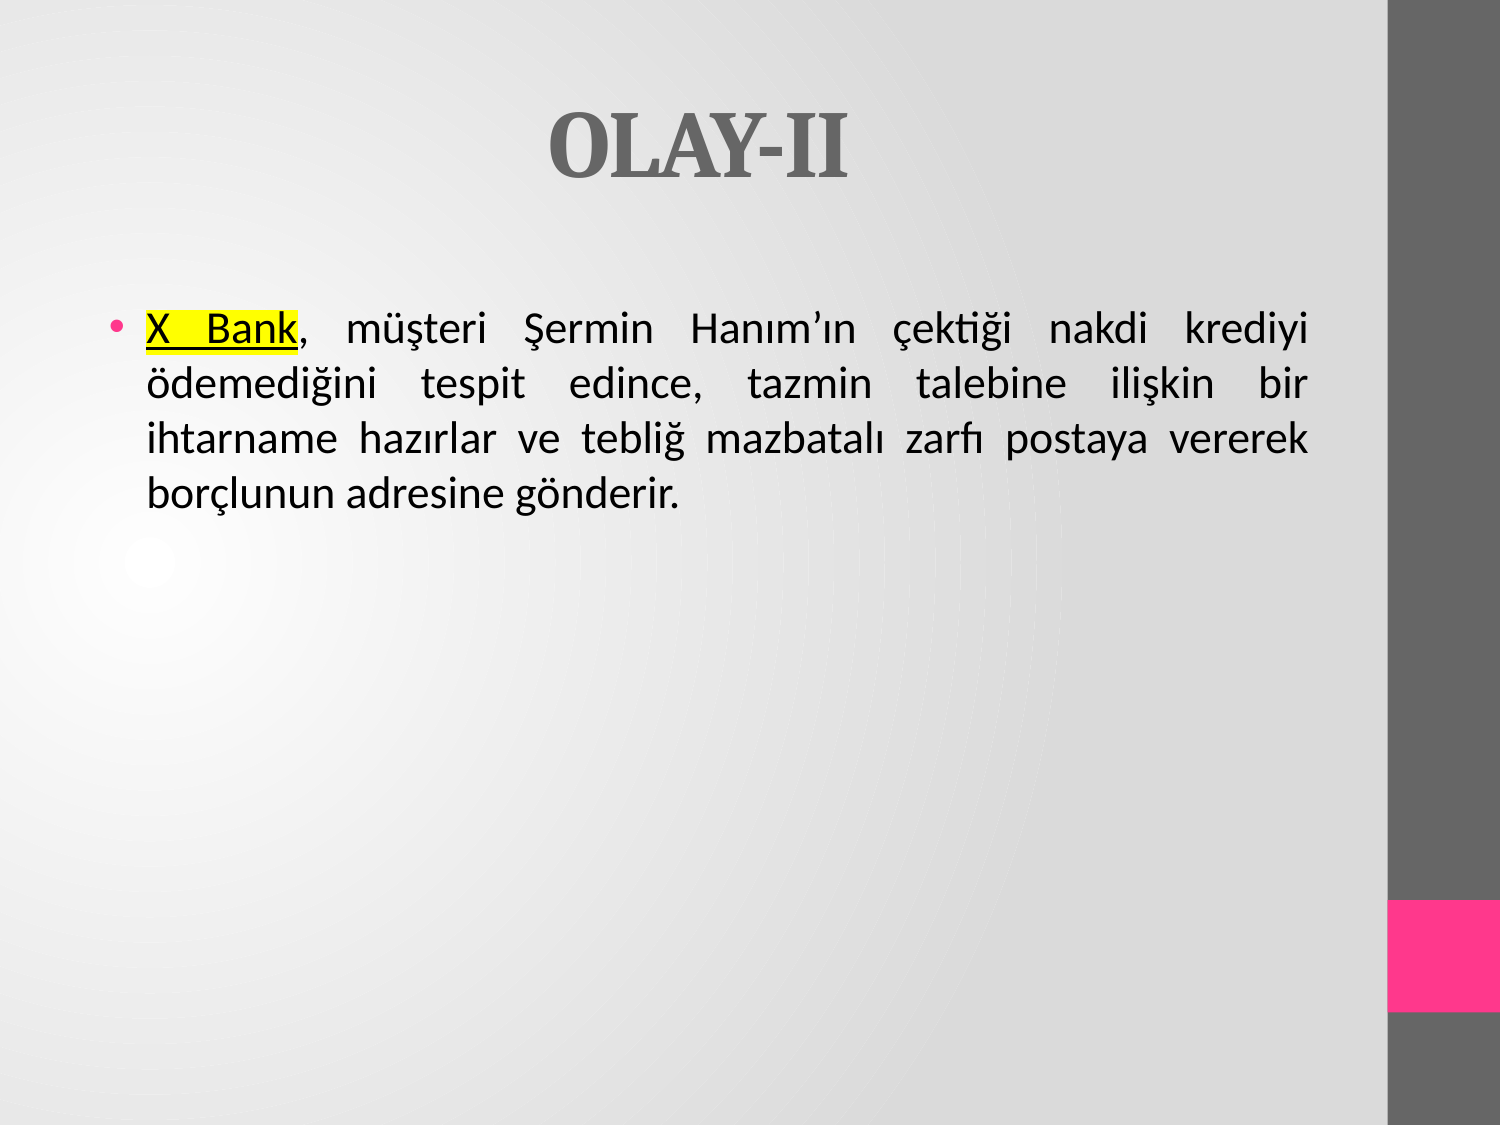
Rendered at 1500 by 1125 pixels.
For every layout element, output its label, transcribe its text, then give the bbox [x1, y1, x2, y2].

title OLAY-II [75, 45, 1325, 233]
list X Bank, müşteri Şermin Hanım’ın çektiği nakdi krediyi ödemediğini tespit edince, tazmin talebine ilişkin bir ihtarname hazırlar ve tebliğ mazbatalı zarfı postaya vererek borçlunun adresine gönderir. [75, 290, 1325, 1050]
